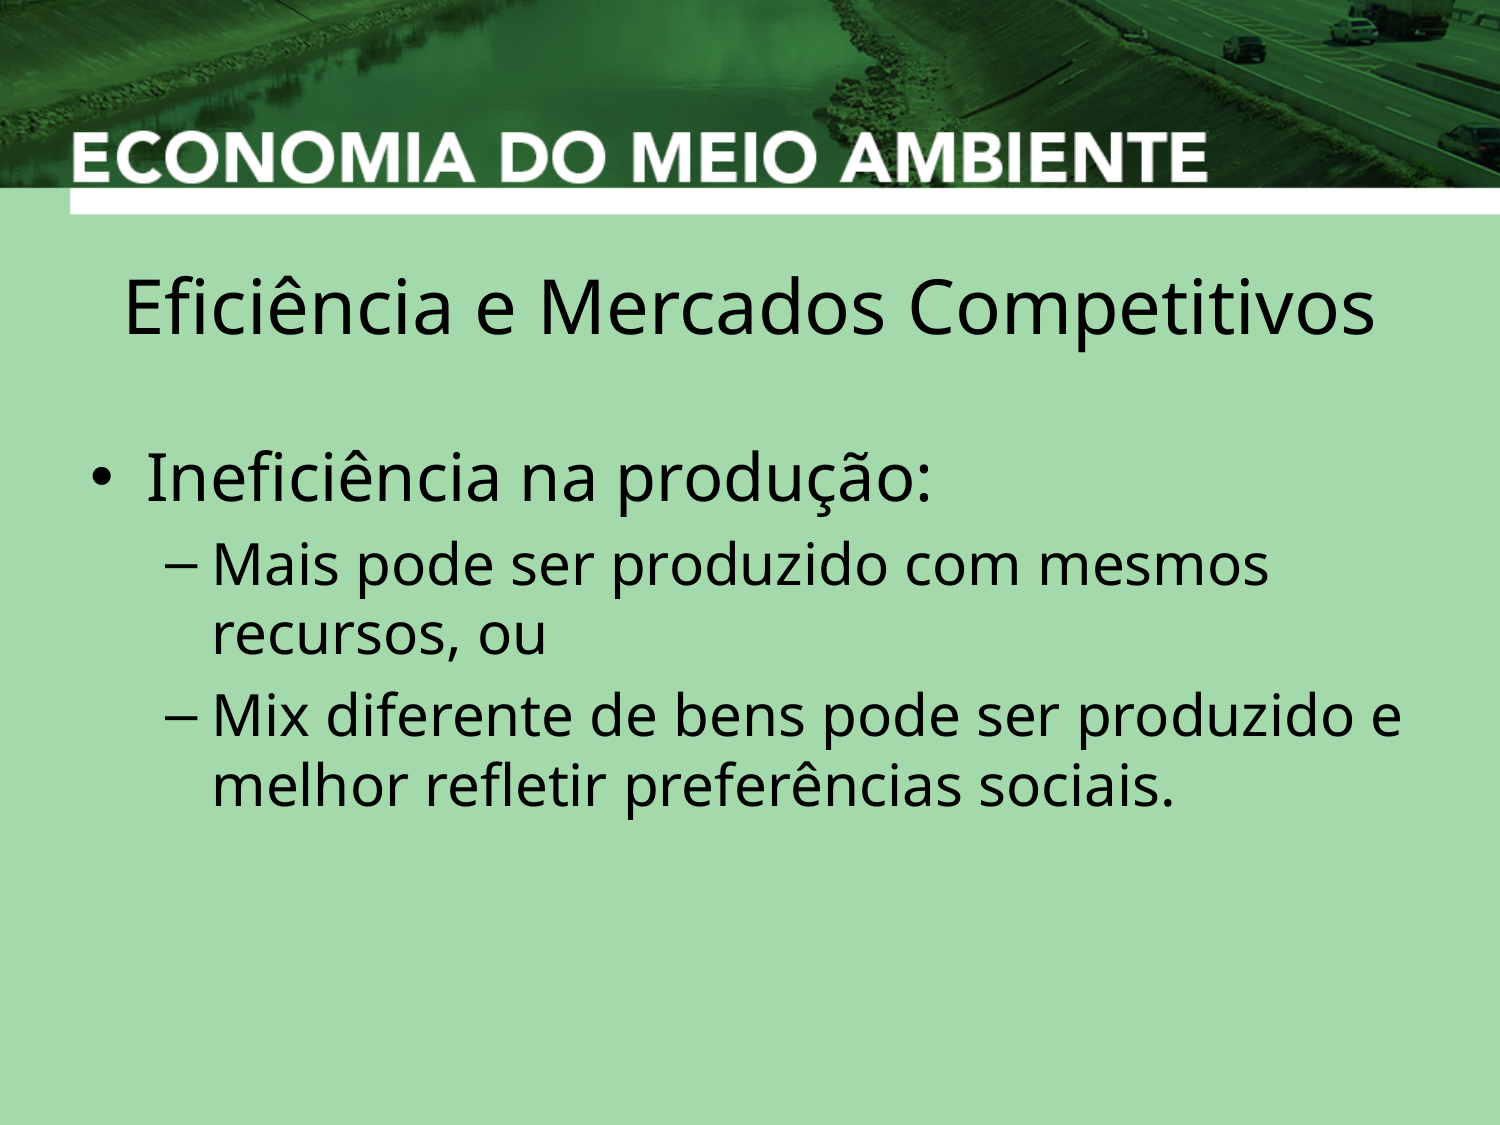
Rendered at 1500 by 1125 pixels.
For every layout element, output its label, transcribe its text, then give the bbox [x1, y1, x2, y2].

title Eficiência e Mercados Competitivos [75, 210, 1425, 398]
picture [0, 0, 1500, 1125]
list Ineficiência na produção: Mais pode ser produzido com mesmos recursos, ou Mix diferente de bens pode ser produzido e melhor refletir preferências sociais. [75, 427, 1425, 1125]
